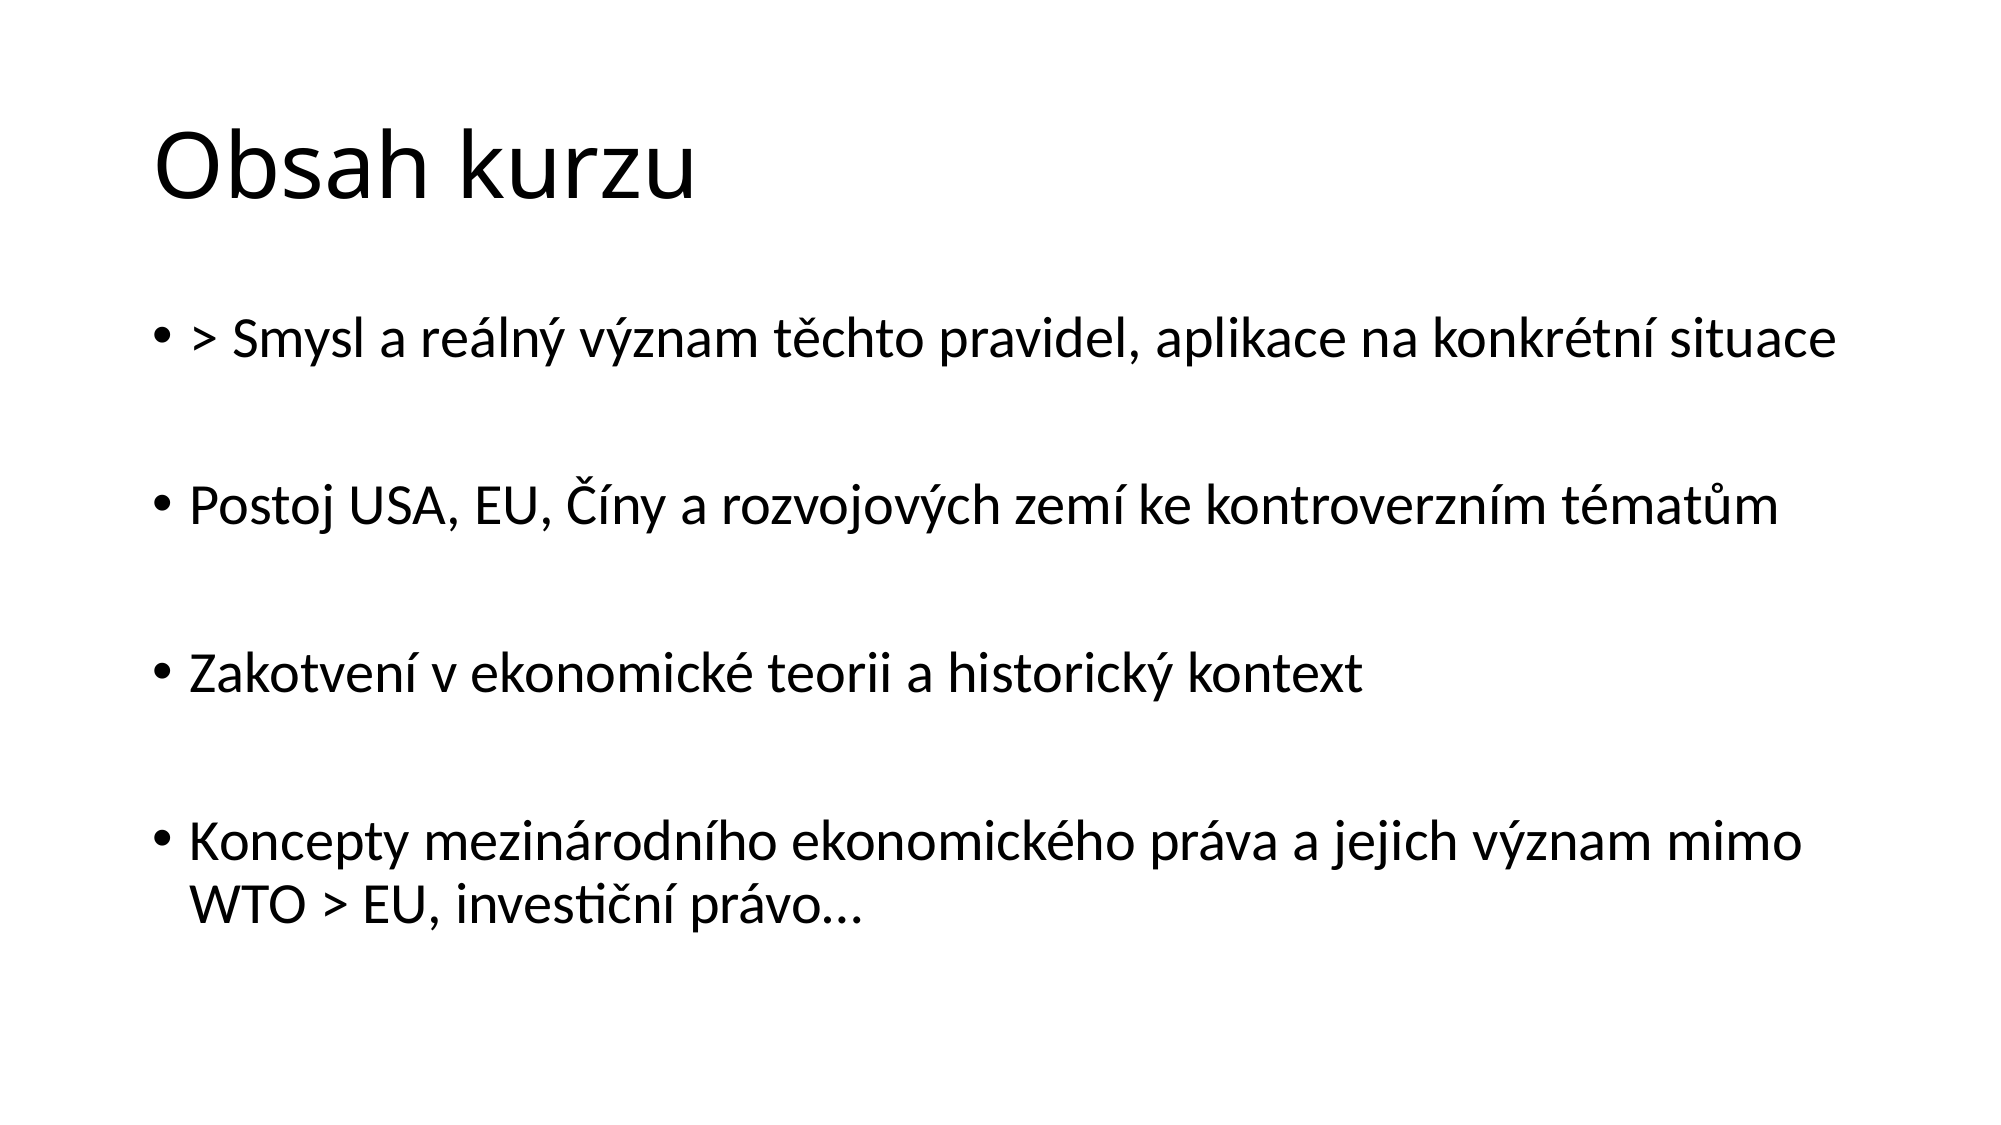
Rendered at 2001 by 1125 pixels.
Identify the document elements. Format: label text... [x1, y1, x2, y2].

list > Smysl a reálný význam těchto pravidel, aplikace na konkrétní situace Postoj USA, EU, Číny a rozvojových zemí ke kontroverzním tématům Zakotvení v ekonomické teorii a historický kontext Koncepty mezinárodního ekonomického práva a jejich význam mimo WTO > EU, investiční právo… [137, 299, 1863, 1014]
title Obsah kurzu [137, 59, 1863, 278]
